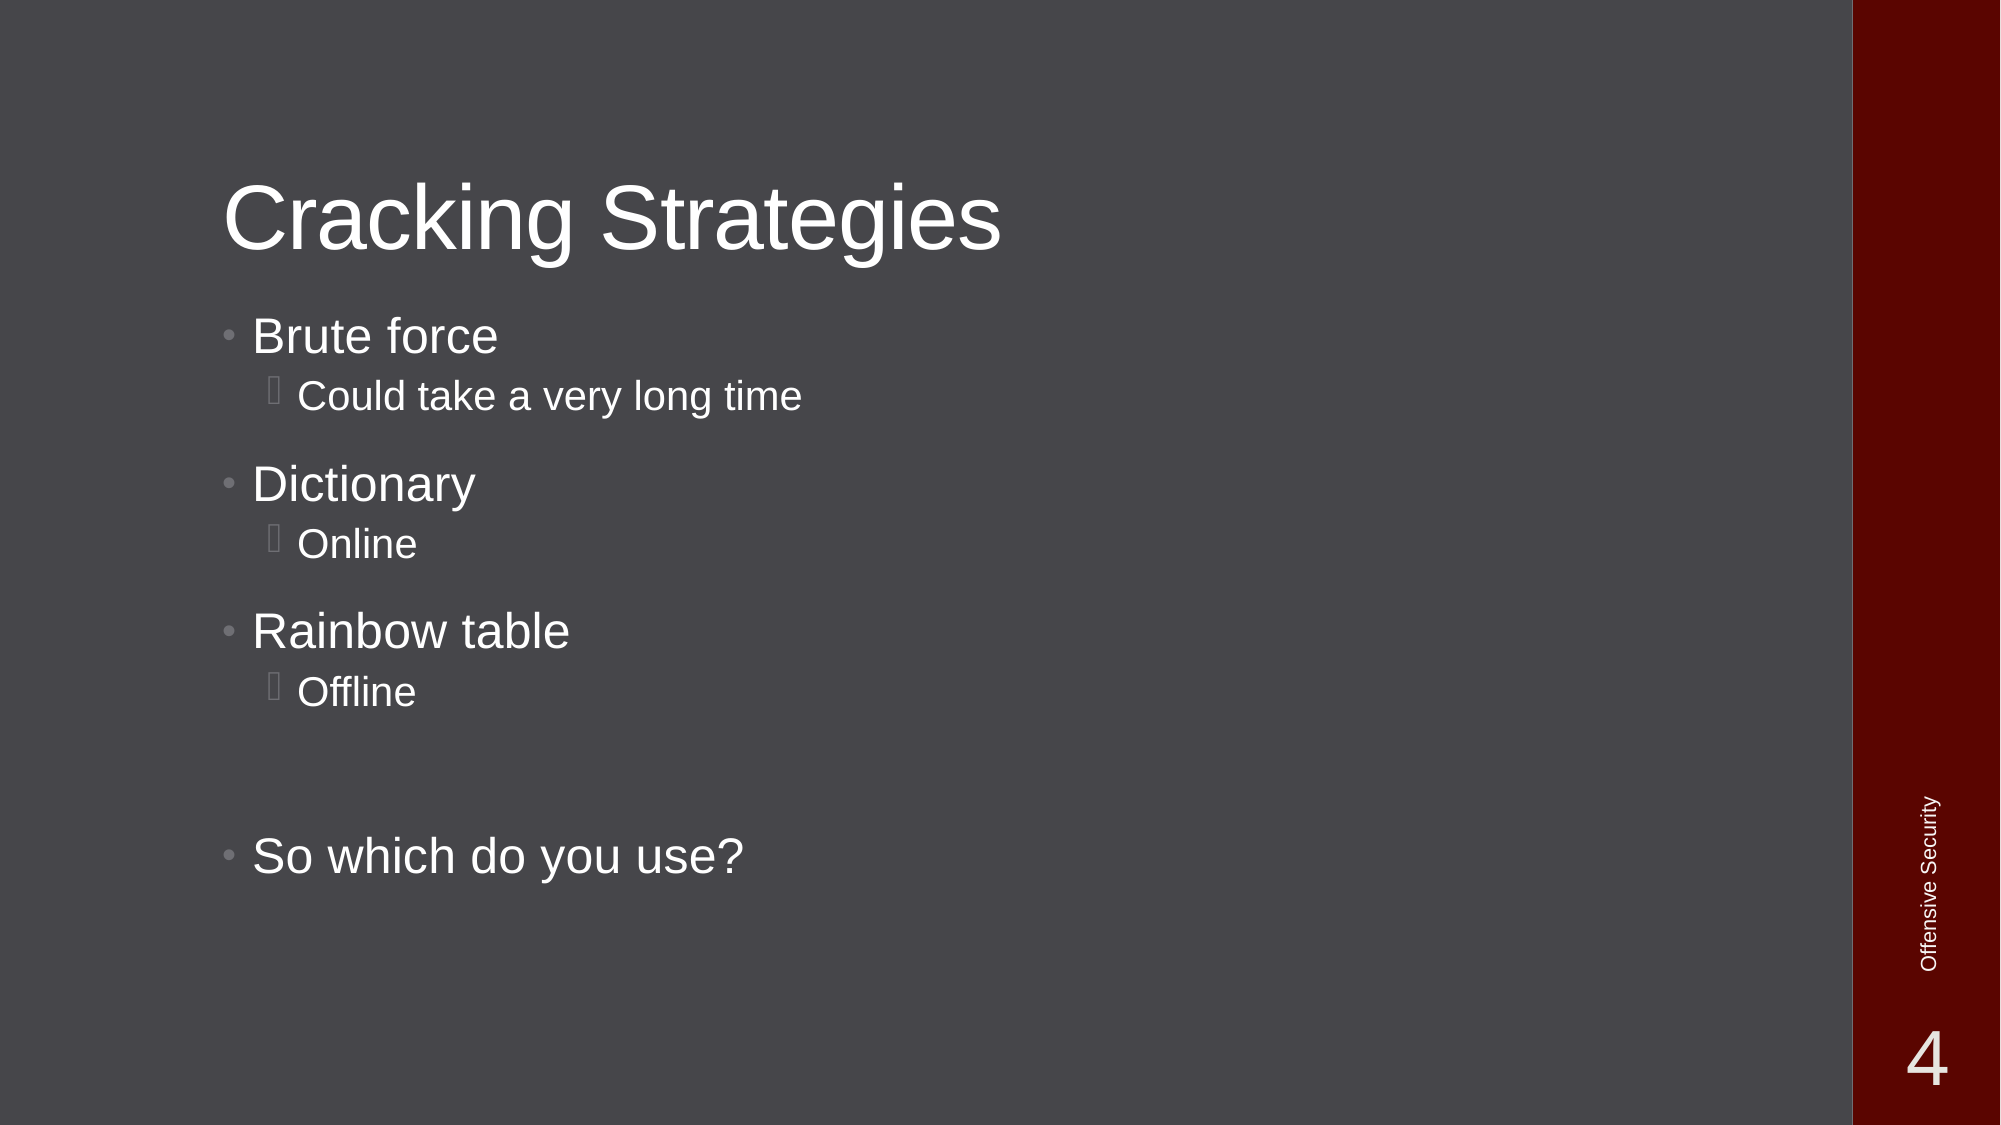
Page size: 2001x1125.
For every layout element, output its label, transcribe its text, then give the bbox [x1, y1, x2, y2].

slide_number 4 [1852, 1012, 2000, 1110]
footer Offensive Security [1897, 400, 1958, 988]
list Brute force Could take a very long time Dictionary Online Rainbow table Offline So which do you use? [206, 299, 1617, 1014]
title Cracking Strategies [206, 60, 1797, 278]
